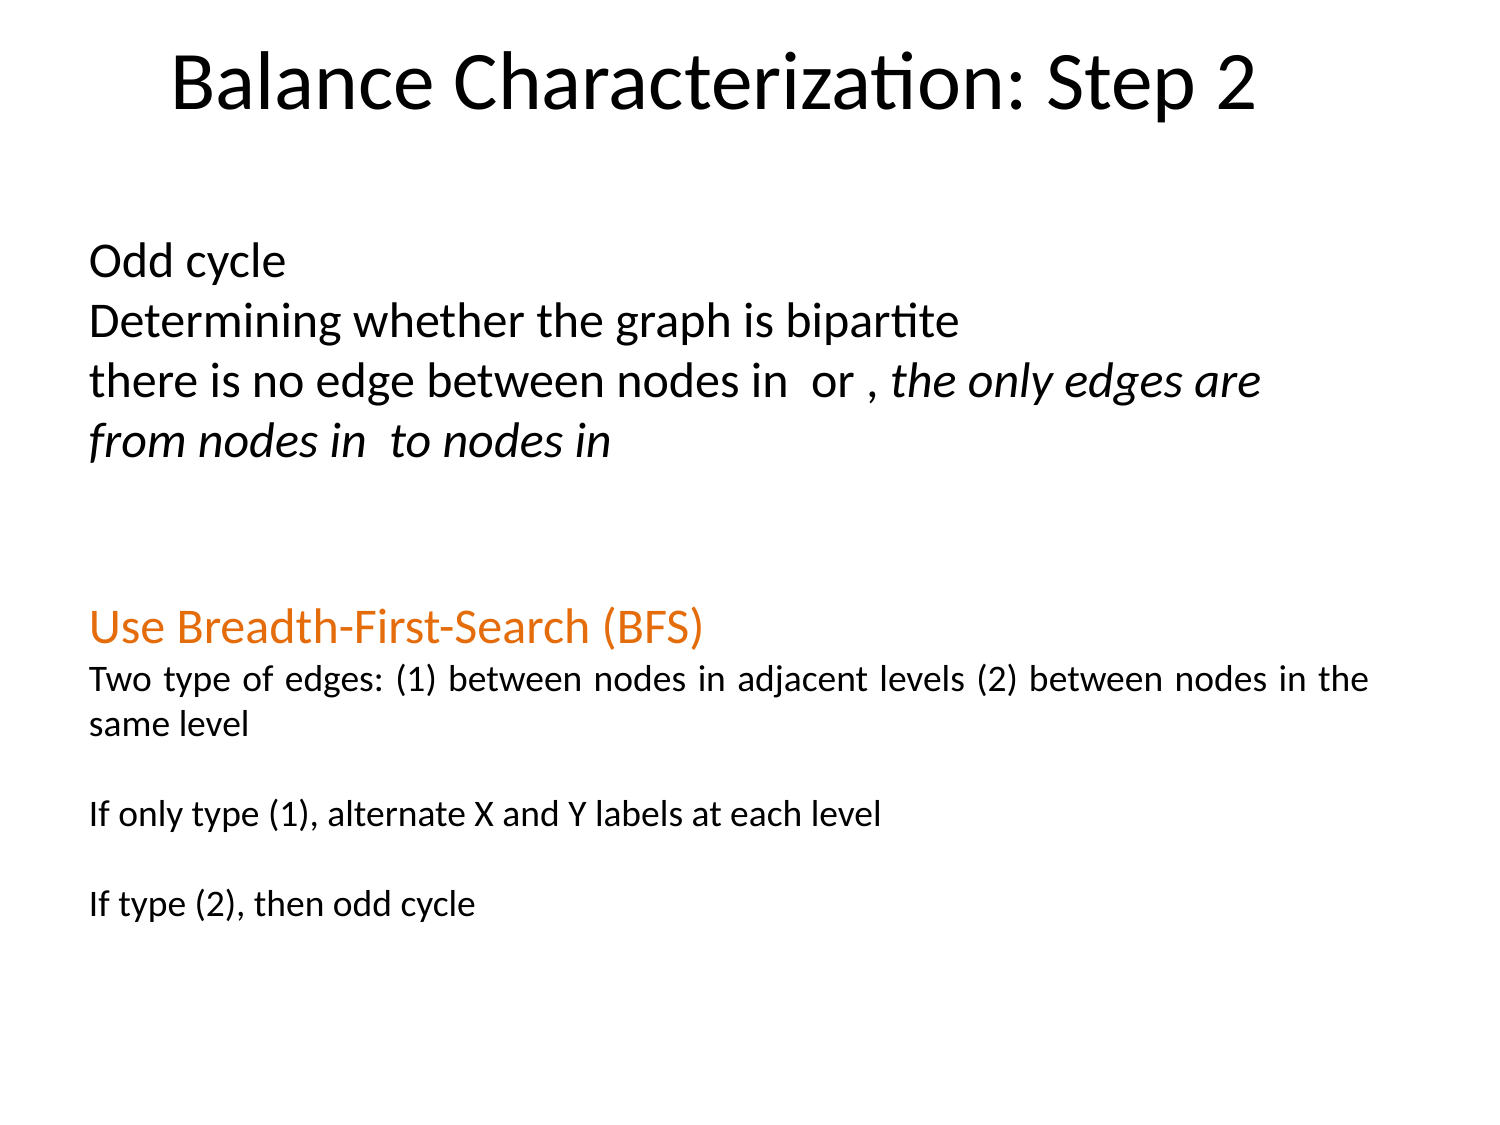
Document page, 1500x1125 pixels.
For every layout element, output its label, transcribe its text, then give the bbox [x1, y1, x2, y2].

text_box Use Breadth-First-Search (BFS) Two type of edges: (1) between nodes in adjacent levels (2) between nodes in the same level If only type (1), alternate X and Y labels at each level If type (2), then odd cycle [74, 586, 1386, 931]
text_box Balance Characterization: Step 2 [41, 19, 1388, 134]
